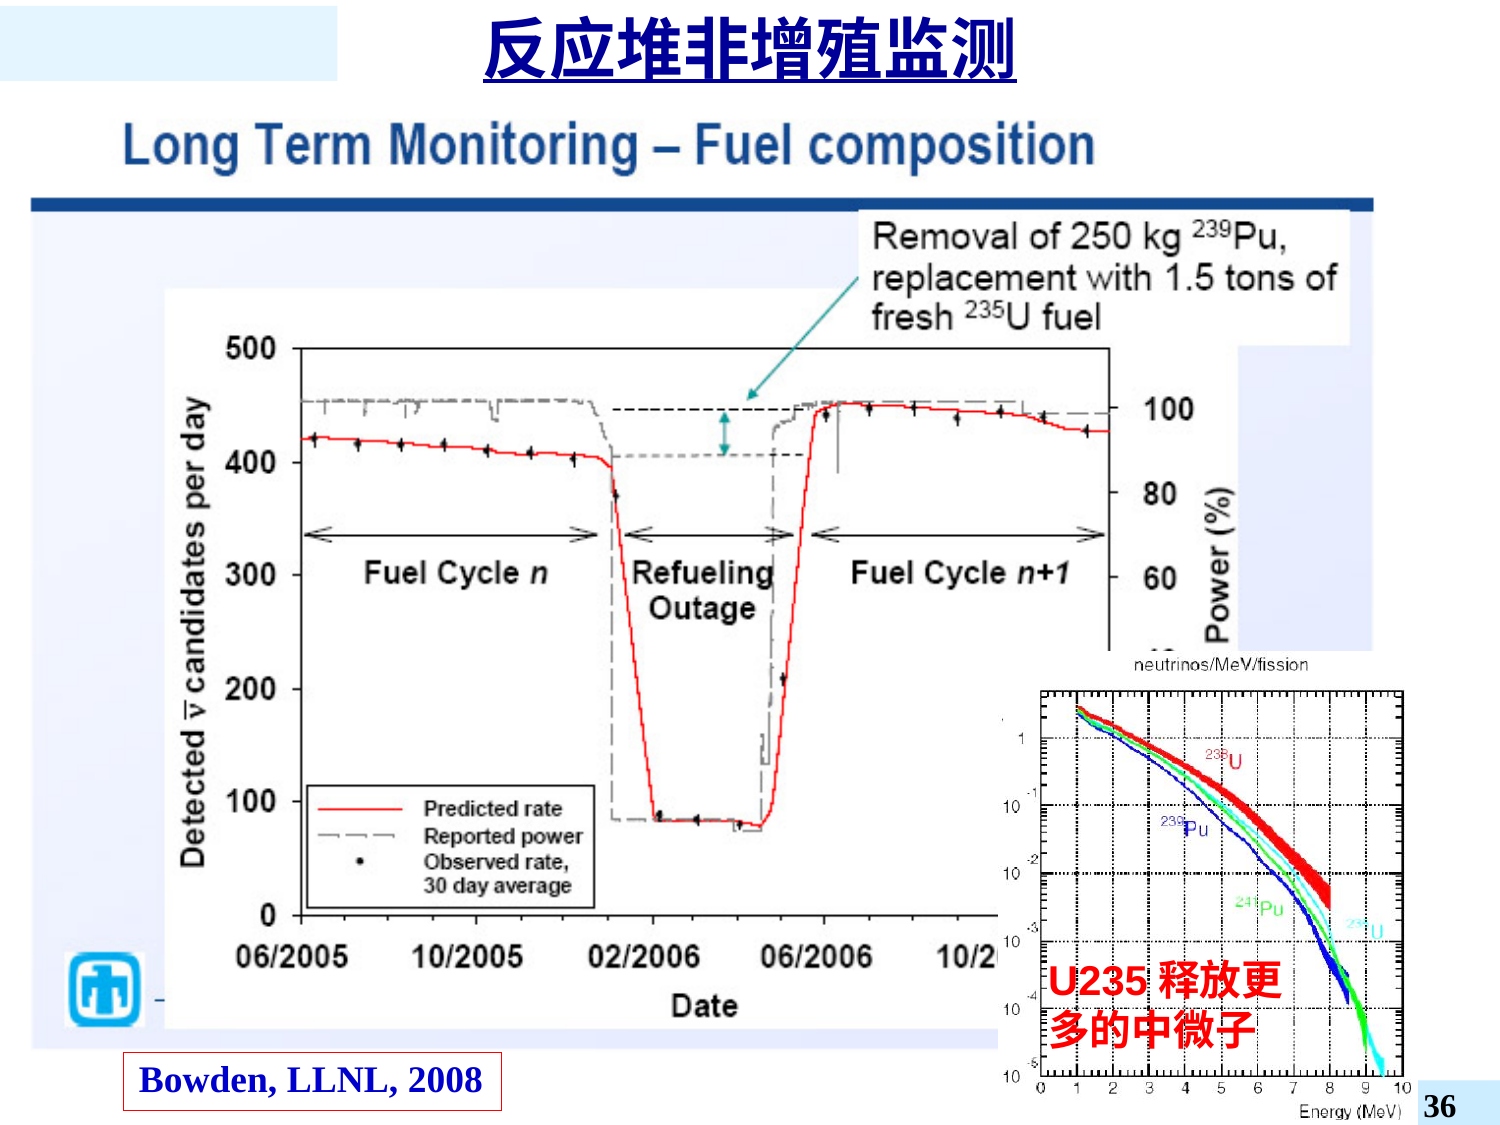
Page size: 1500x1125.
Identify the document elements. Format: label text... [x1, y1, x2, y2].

title 反应堆非增殖监测 [0, 5, 1500, 89]
picture [0, 88, 1419, 1125]
list Bowden, LLNL, 2008 [123, 1061, 502, 1111]
